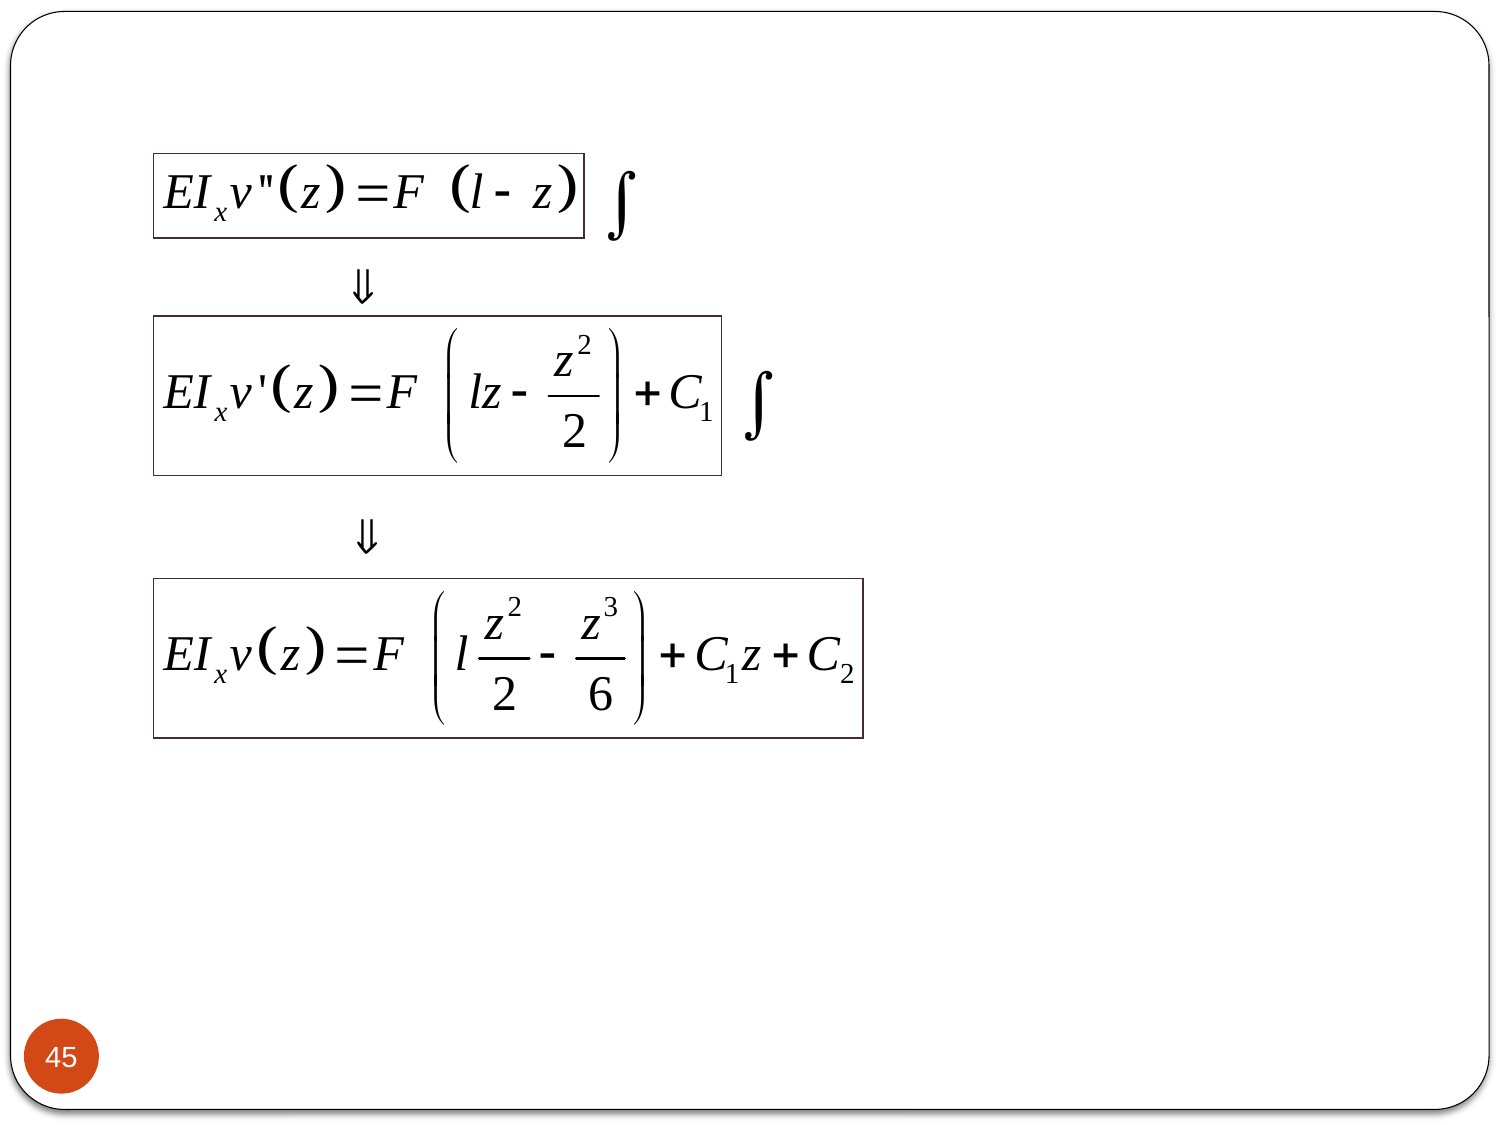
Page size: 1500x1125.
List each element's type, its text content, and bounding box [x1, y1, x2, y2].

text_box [153, 316, 722, 476]
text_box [153, 153, 584, 238]
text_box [345, 499, 392, 567]
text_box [153, 578, 863, 738]
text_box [591, 153, 659, 246]
slide_number 45 [23, 1018, 99, 1094]
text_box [728, 353, 797, 446]
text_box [341, 249, 388, 314]
